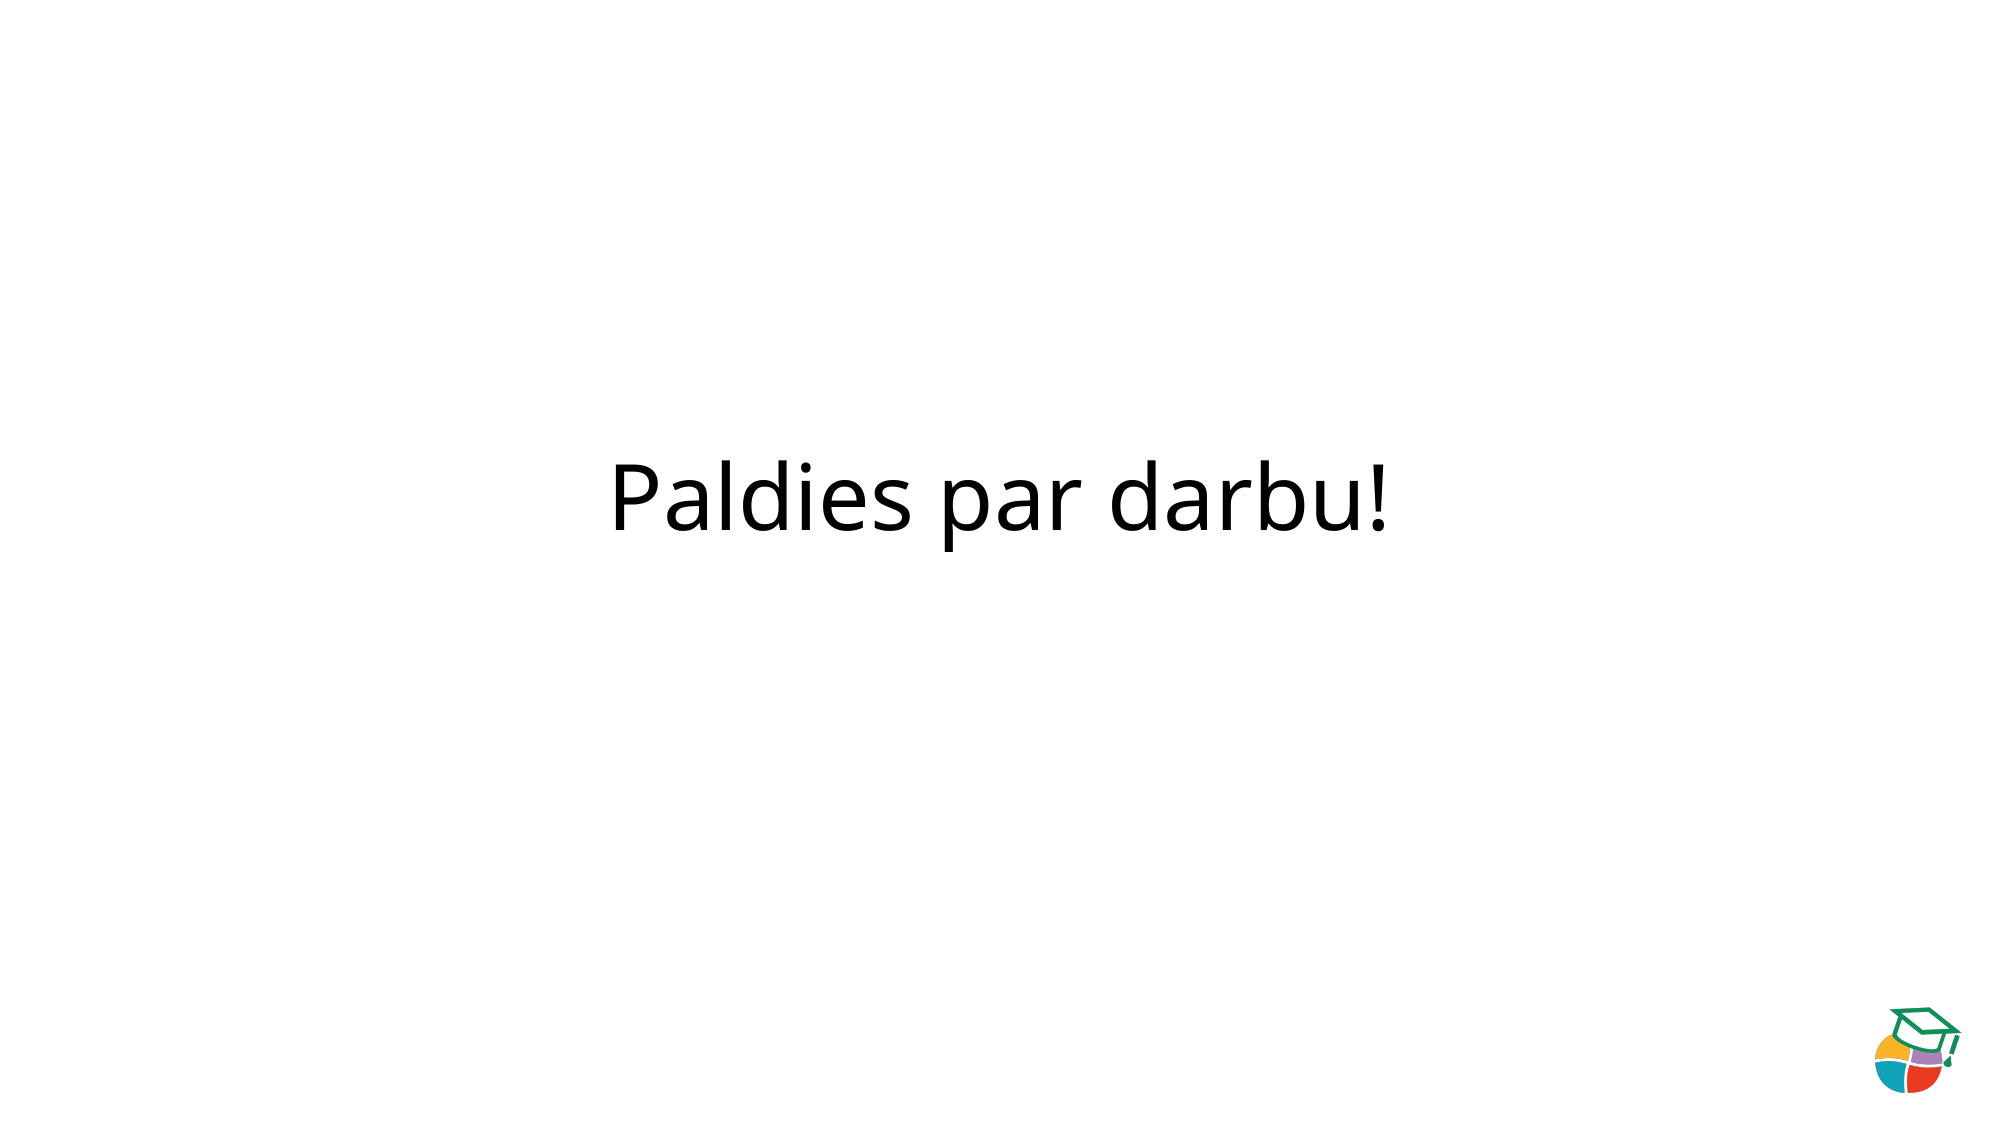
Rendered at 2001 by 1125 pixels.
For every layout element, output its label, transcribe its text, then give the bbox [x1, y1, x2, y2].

text_box Paldies par darbu! [324, 399, 1675, 588]
picture [1862, 1000, 1968, 1102]
